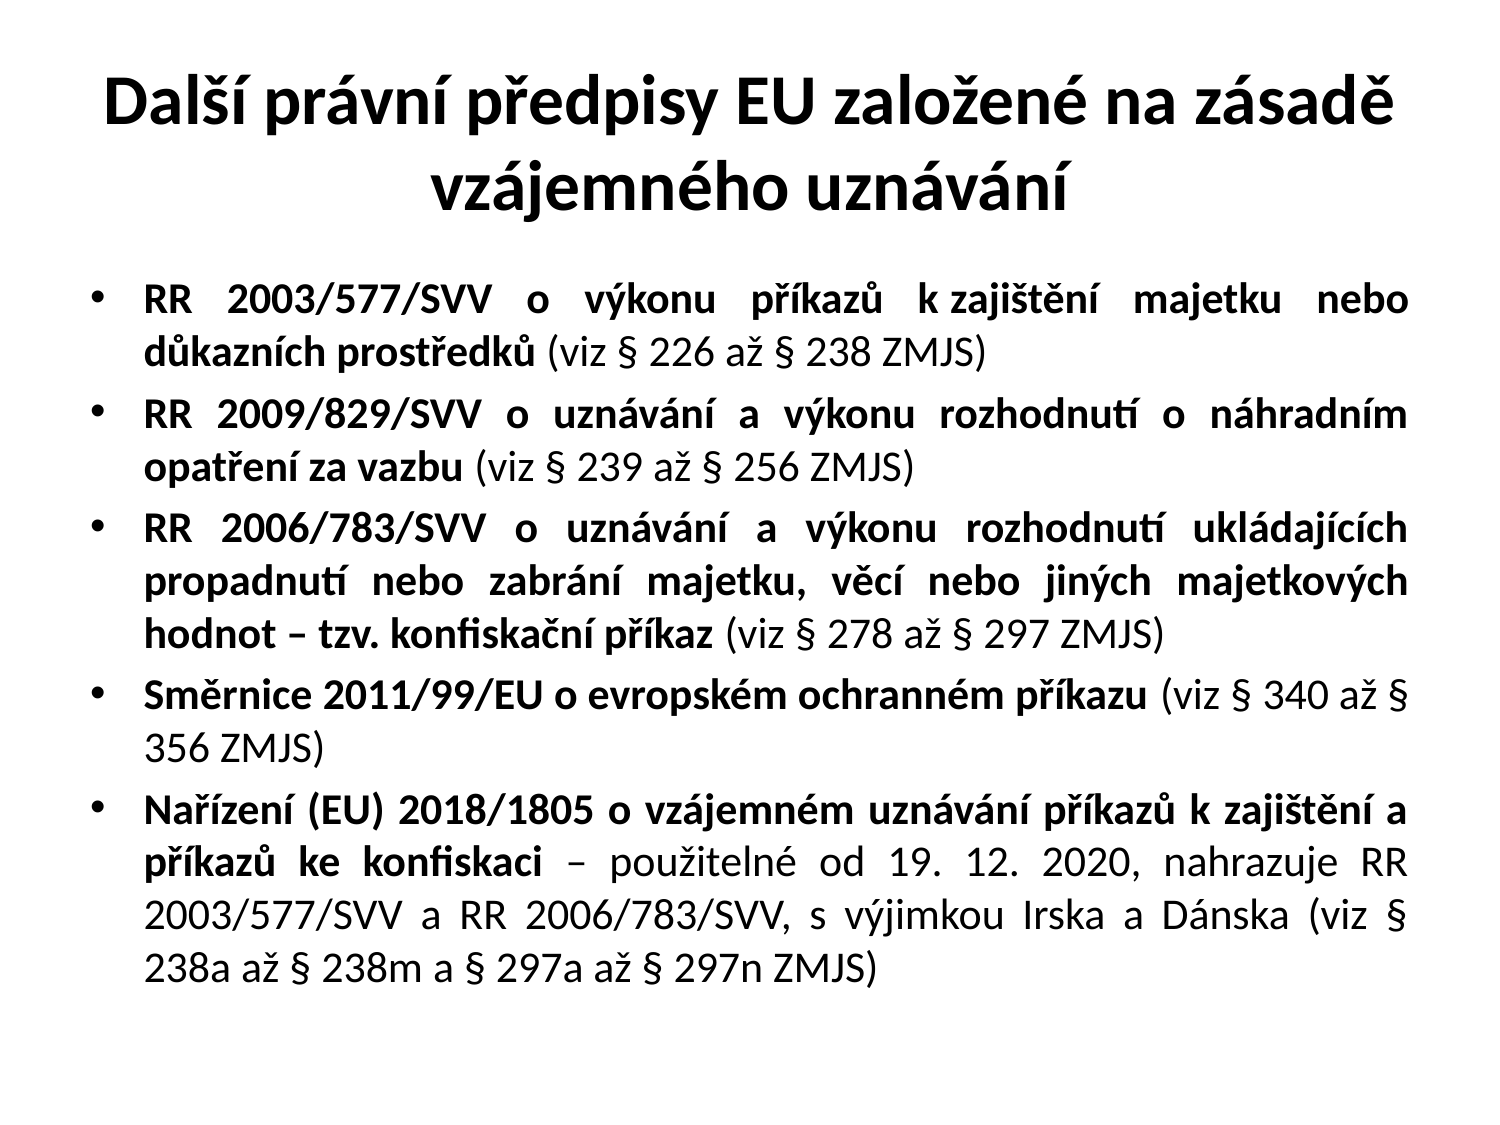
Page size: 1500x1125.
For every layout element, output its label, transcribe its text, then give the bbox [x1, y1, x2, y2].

title Další právní předpisy EU založené na zásadě vzájemného uznávání [75, 45, 1425, 233]
list RR 2003/577/SVV o výkonu příkazů k zajištění majetku nebo důkazních prostředků (viz § 226 až § 238 ZMJS) RR 2009/829/SVV o uznávání a výkonu rozhodnutí o náhradním opatření za vazbu (viz § 239 až § 256 ZMJS) RR 2006/783/SVV o uznávání a výkonu rozhodnutí ukládajících propadnutí nebo zabrání majetku, věcí nebo jiných majetkových hodnot – tzv. konfiskační příkaz (viz § 278 až § 297 ZMJS) Směrnice 2011/99/EU o evropském ochranném příkazu (viz § 340 až § 356 ZMJS) Nařízení (EU) 2018/1805 o vzájemném uznávání příkazů k zajištění a příkazů ke konfiskaci – použitelné od 19. 12. 2020, nahrazuje RR 2003/577/SVV a RR 2006/783/SVV, s výjimkou Irska a Dánska (viz § 238a až § 238m a § 297a až § 297n ZMJS) [75, 262, 1425, 1005]
